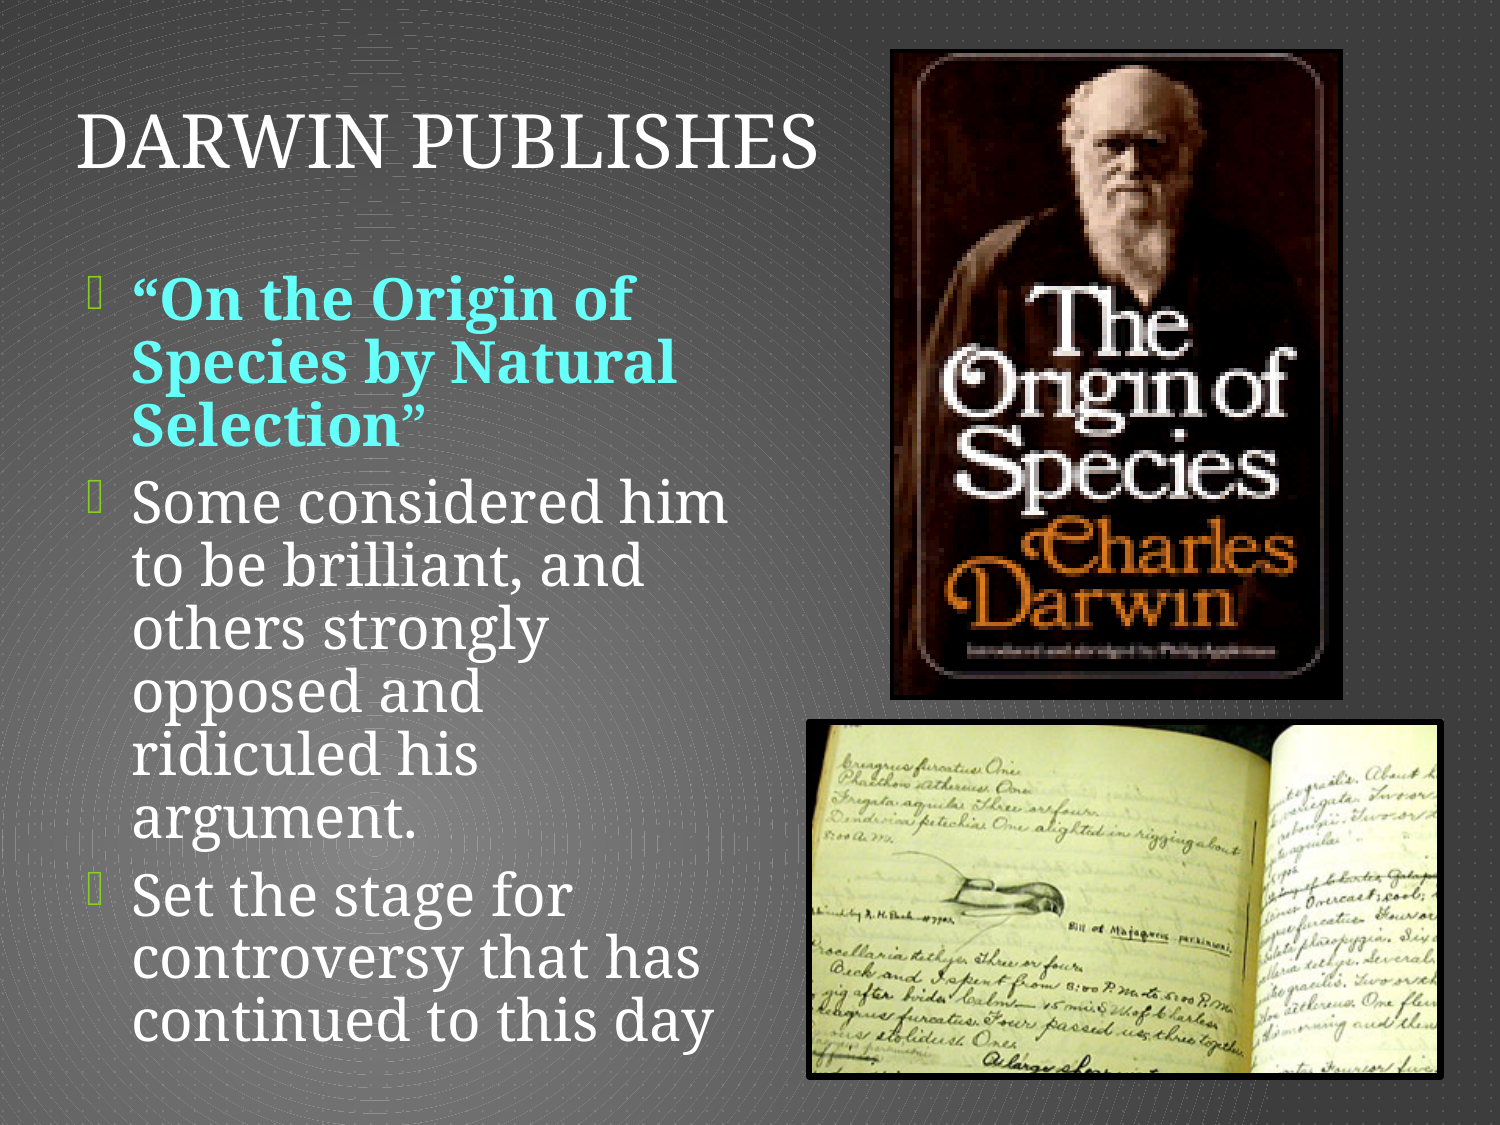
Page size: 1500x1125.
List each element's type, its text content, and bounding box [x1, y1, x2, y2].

list “On the Origin of Species by Natural Selection” Some considered him to be brilliant, and others strongly opposed and ridiculed his argument. Set the stage for controversy that has continued to this day [75, 262, 738, 1005]
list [889, 49, 1343, 701]
title Darwin Publishes [75, 45, 1425, 233]
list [812, 724, 1438, 1074]
